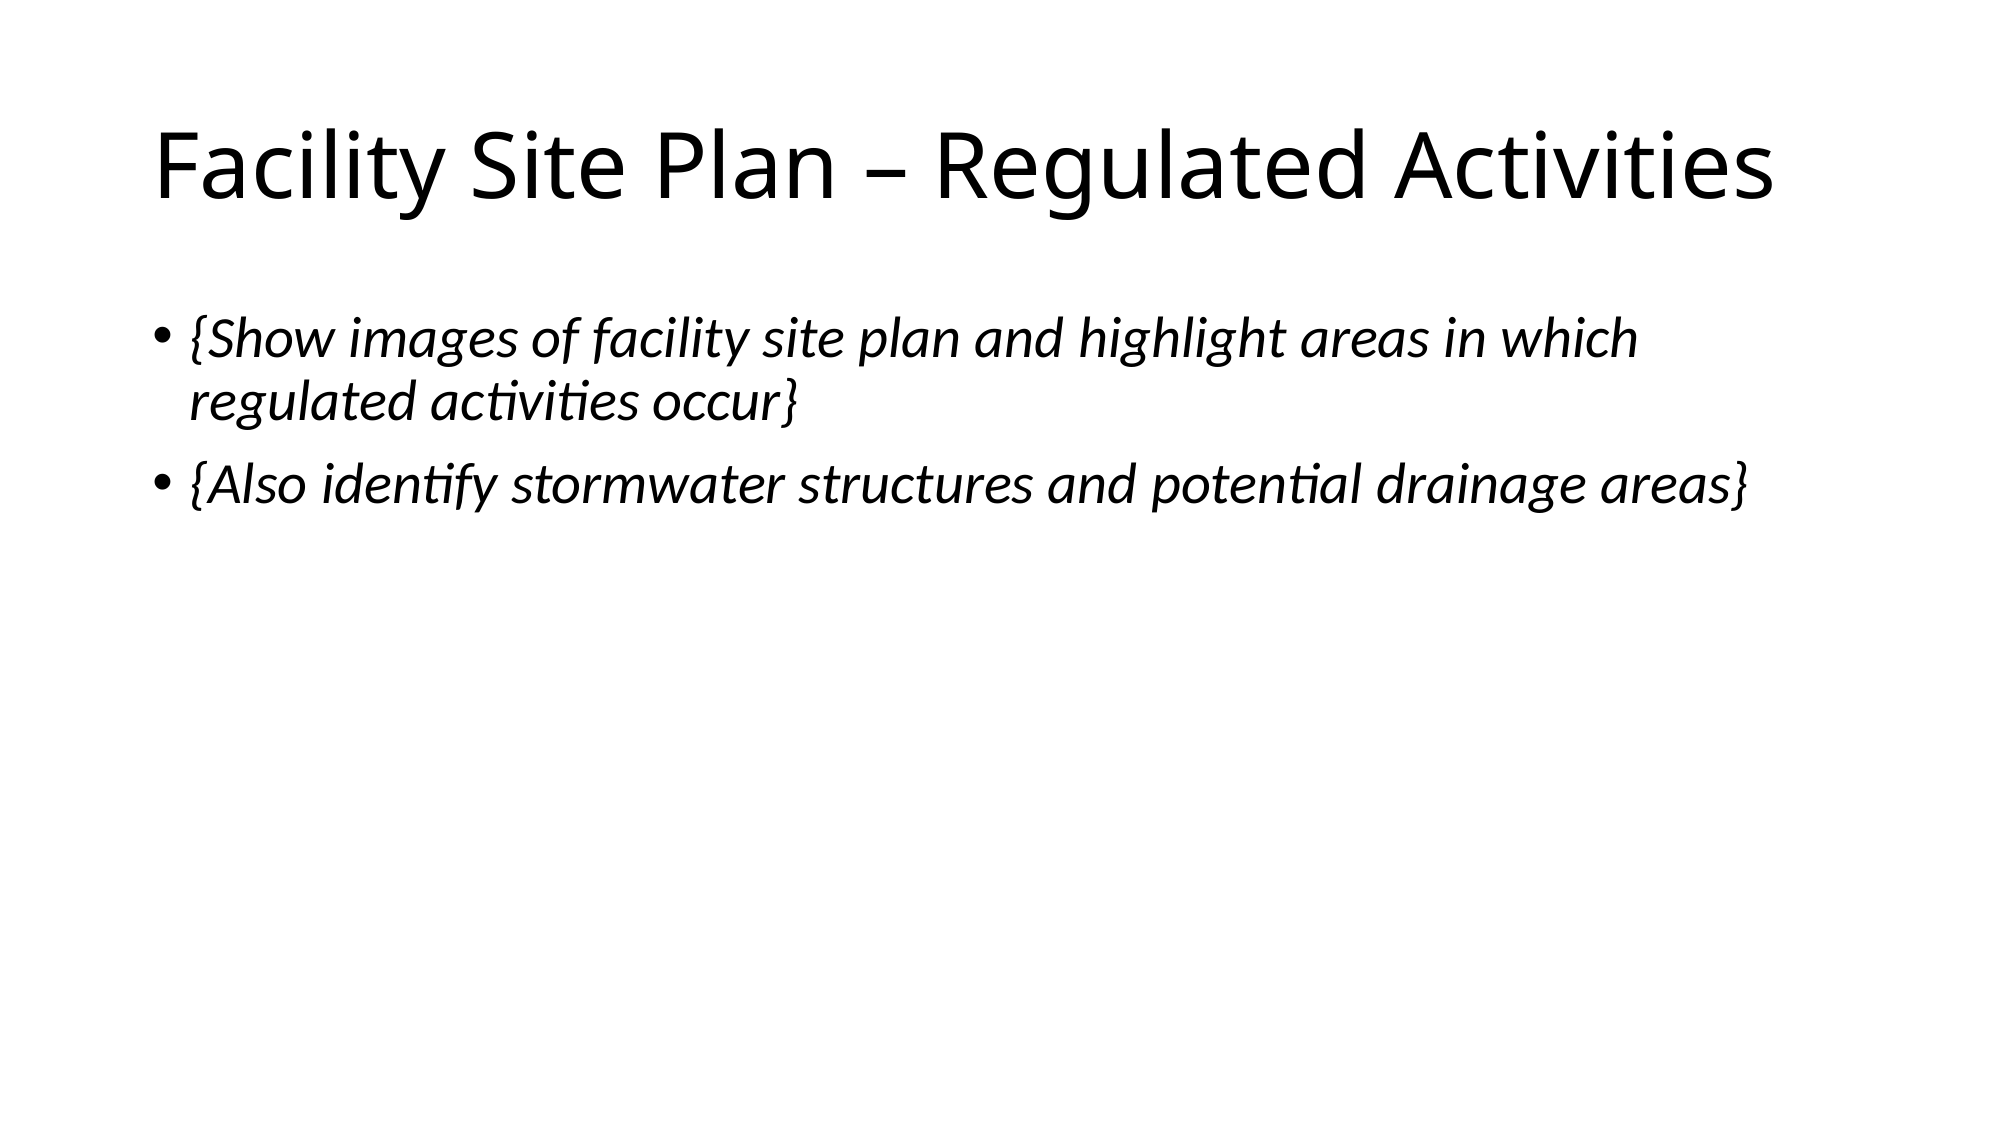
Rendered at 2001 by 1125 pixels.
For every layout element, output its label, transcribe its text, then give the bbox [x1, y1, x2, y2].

list {Show images of facility site plan and highlight areas in which regulated activities occur} {Also identify stormwater structures and potential drainage areas} [137, 299, 1863, 1014]
title Facility Site Plan – Regulated Activities [137, 59, 1863, 278]
